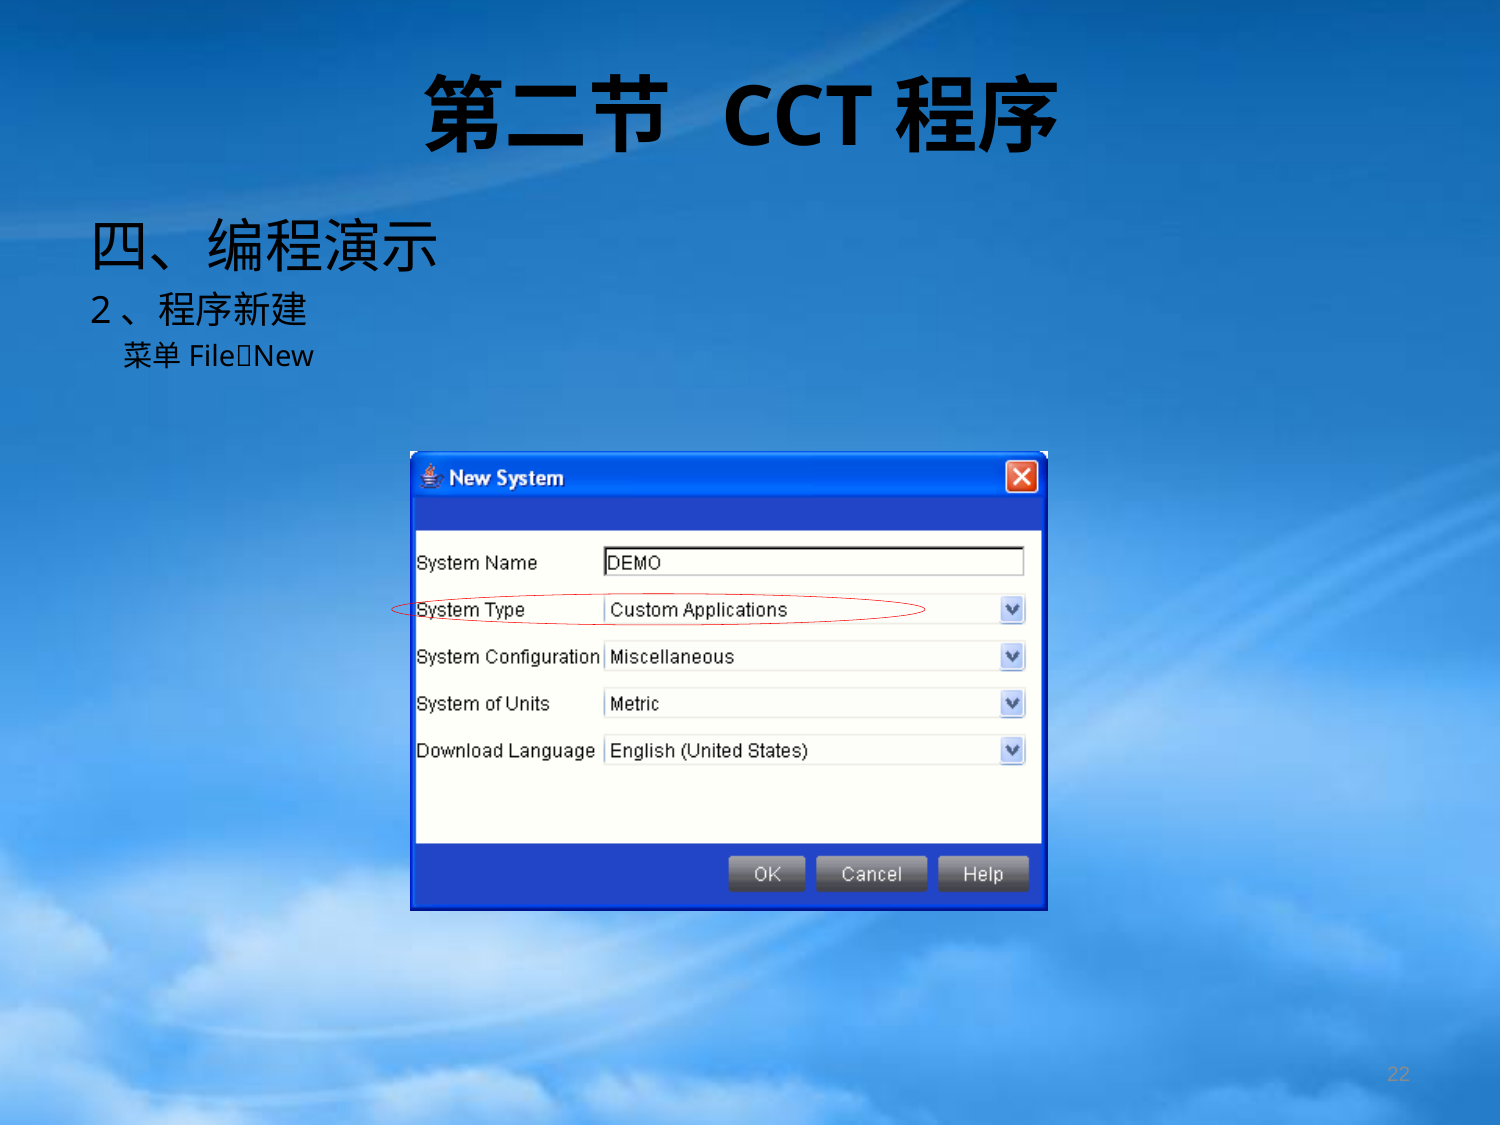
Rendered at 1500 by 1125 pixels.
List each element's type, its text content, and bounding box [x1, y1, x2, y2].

text_box [391, 604, 405, 615]
list 四、编程演示 2、程序新建 菜单FileNew [75, 201, 1419, 987]
slide_number 22 [1074, 1042, 1425, 1103]
title 第二节 CCT程序 [74, 62, 1424, 172]
picture [0, 0, 1500, 1125]
